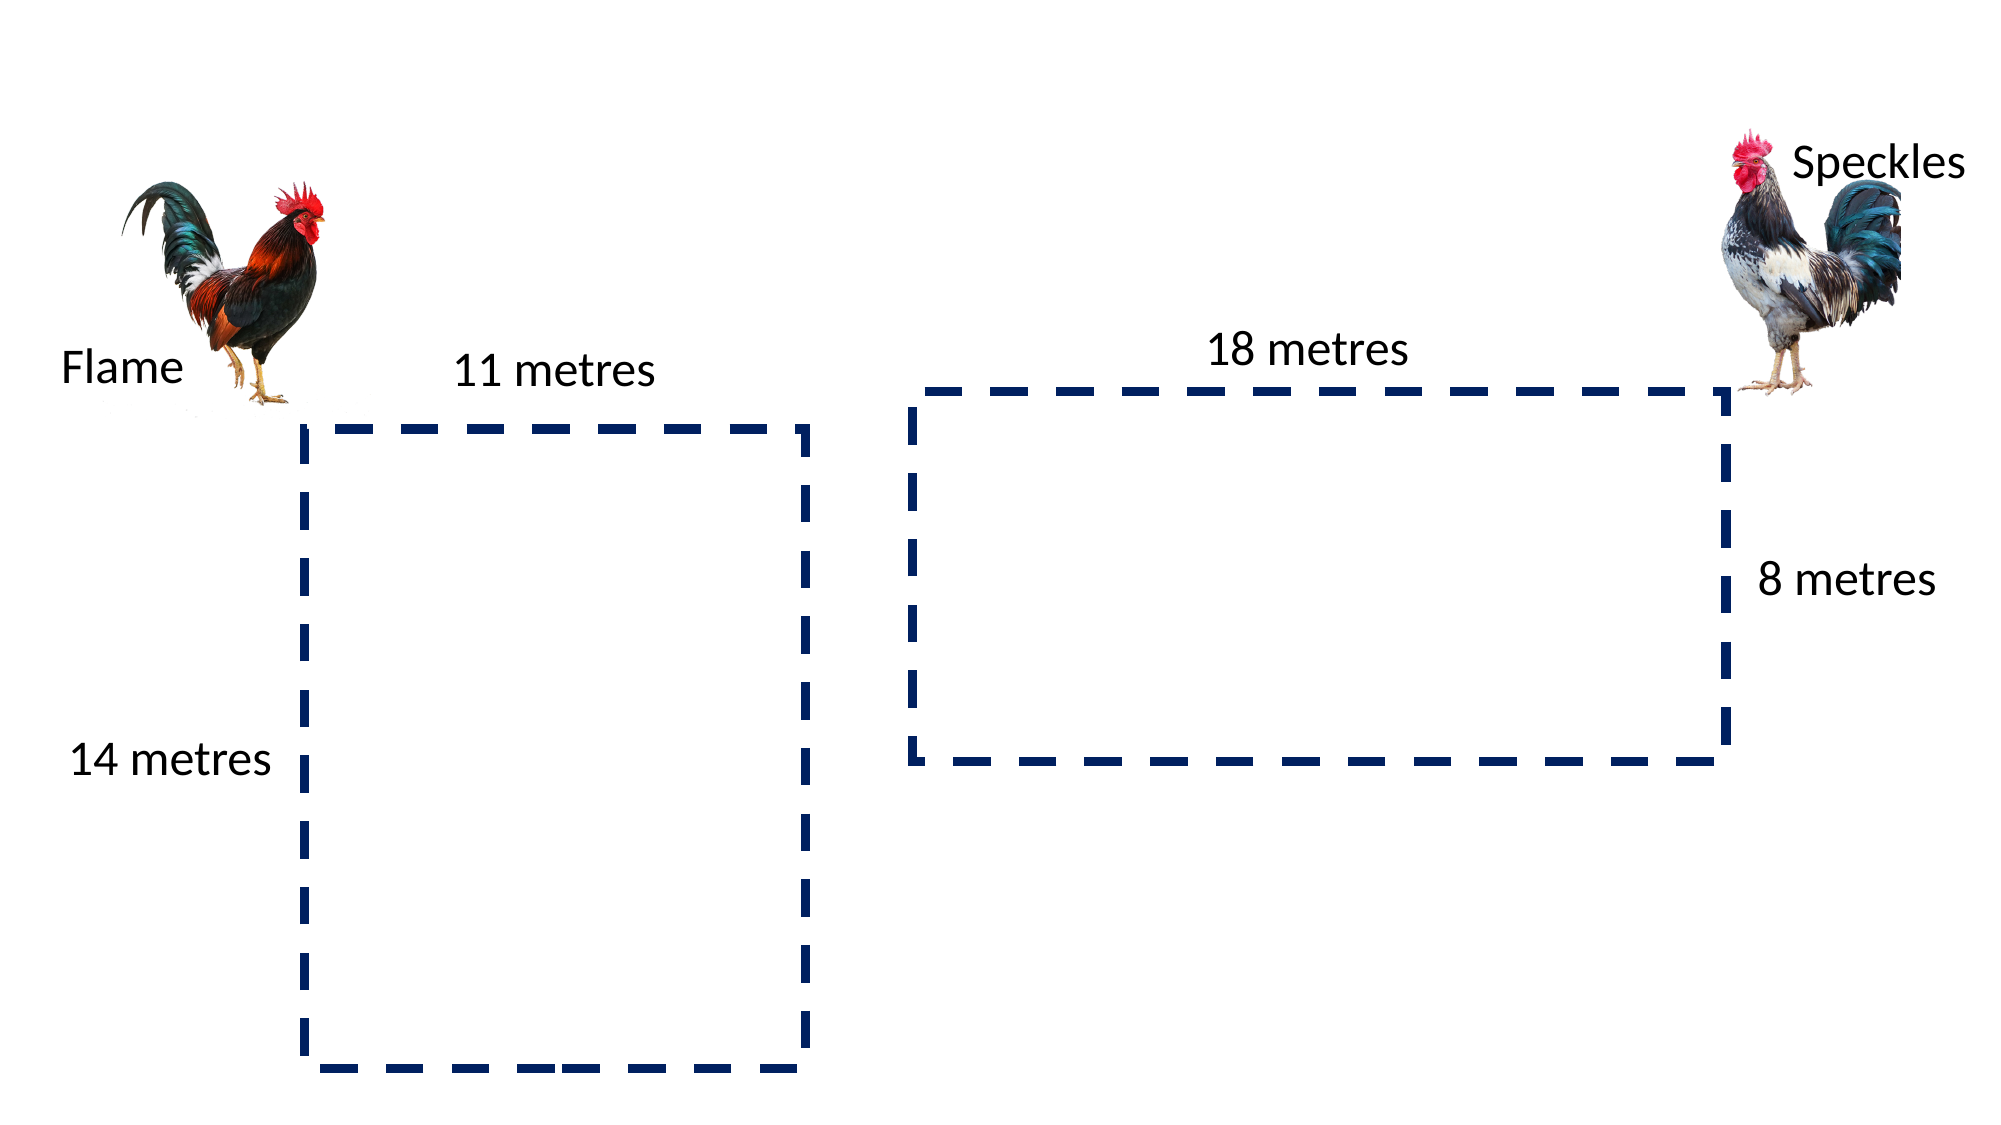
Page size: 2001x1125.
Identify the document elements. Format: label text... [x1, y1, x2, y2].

text_box 14 metres [53, 717, 419, 793]
text_box 18 metres [1190, 308, 1556, 384]
picture [99, 140, 376, 444]
text_box 11 metres [437, 329, 803, 405]
text_box [304, 428, 806, 1069]
picture [1702, 110, 1901, 414]
text_box [911, 390, 1727, 762]
text_box Flame [46, 325, 99, 401]
text_box 8 metres [1742, 538, 2000, 614]
text_box Speckles [1901, 120, 2000, 196]
